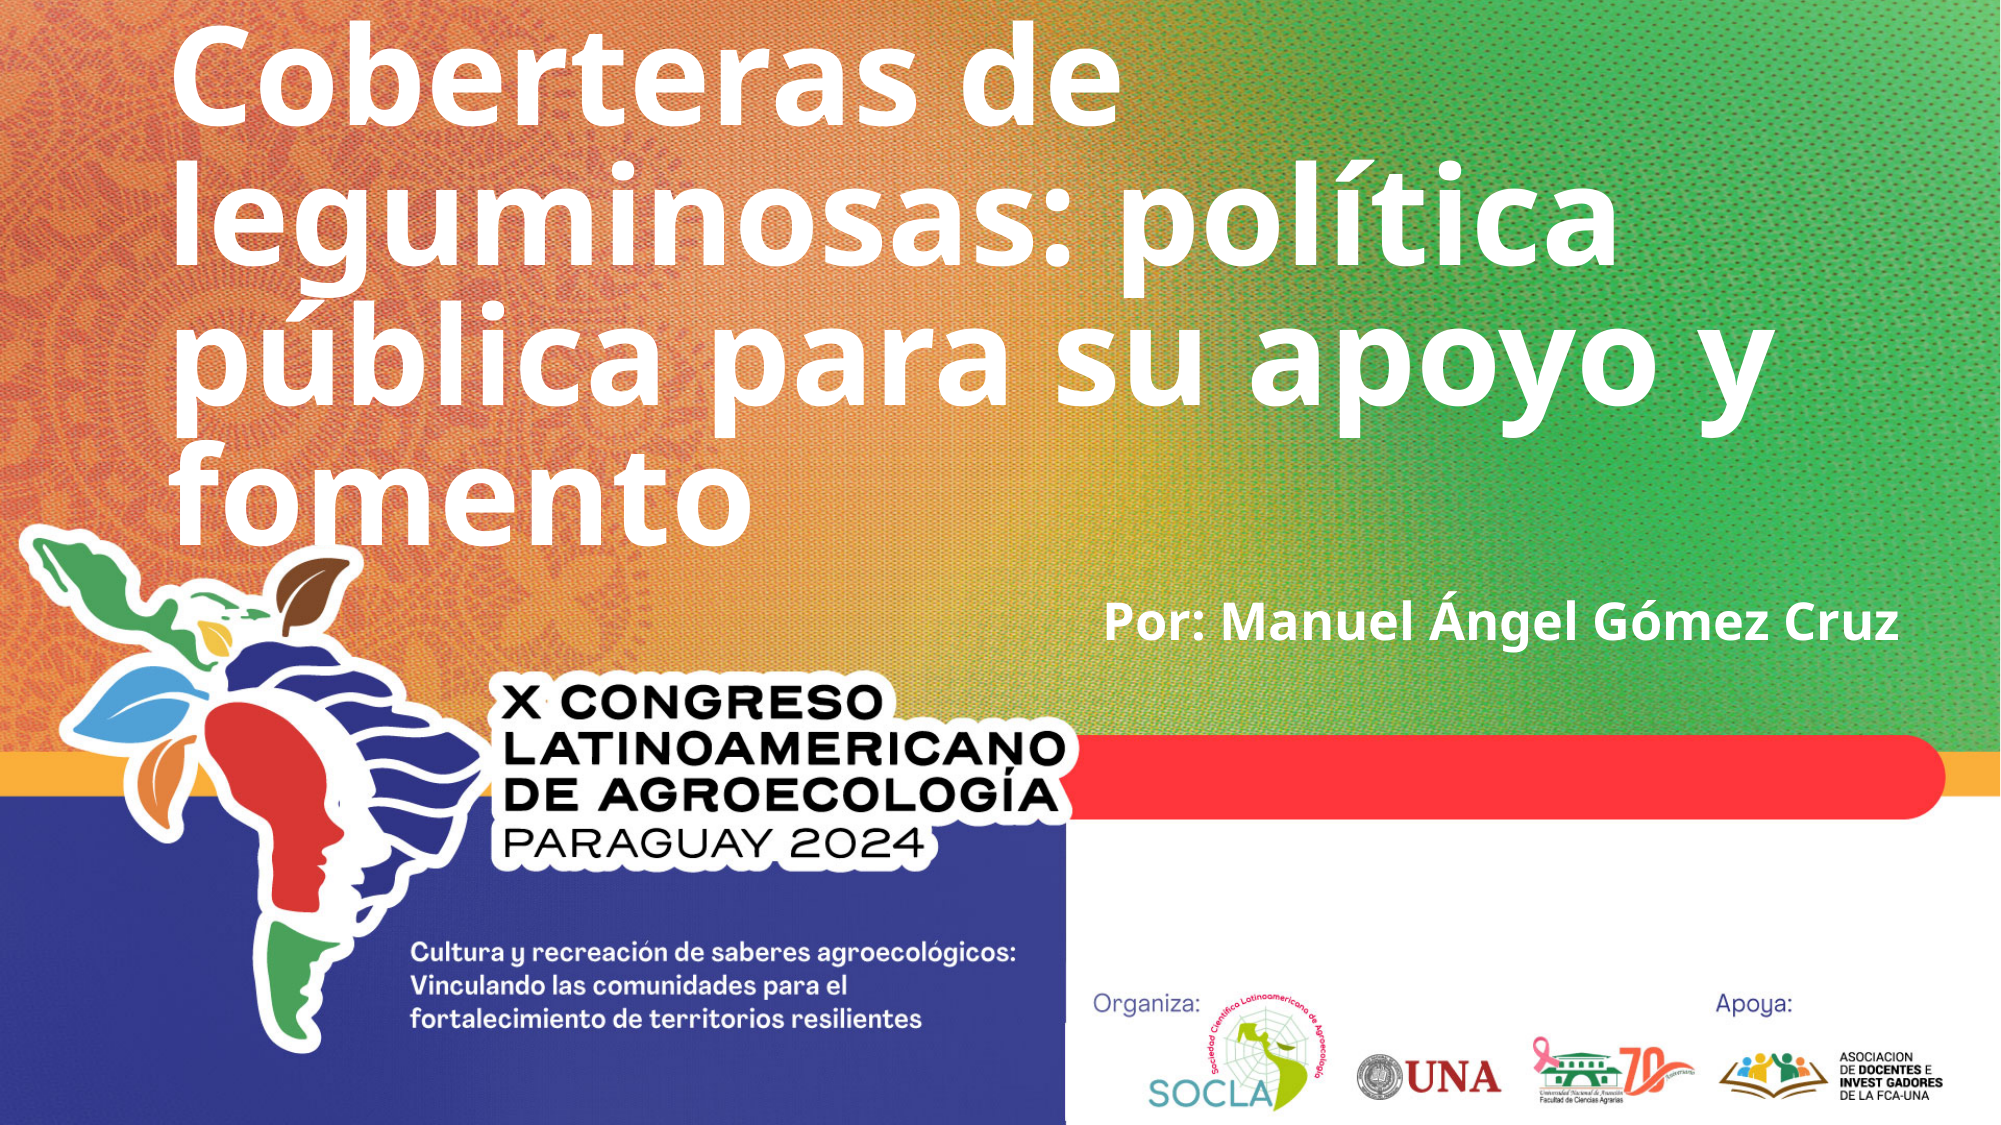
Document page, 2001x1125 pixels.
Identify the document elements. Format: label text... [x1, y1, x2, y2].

text_box Por: Manuel Ángel Gómez Cruz [1087, 583, 1941, 633]
title Coberteras de leguminosas: política pública para su apoyo y fomento [151, 46, 1986, 582]
picture [0, 0, 2001, 1125]
